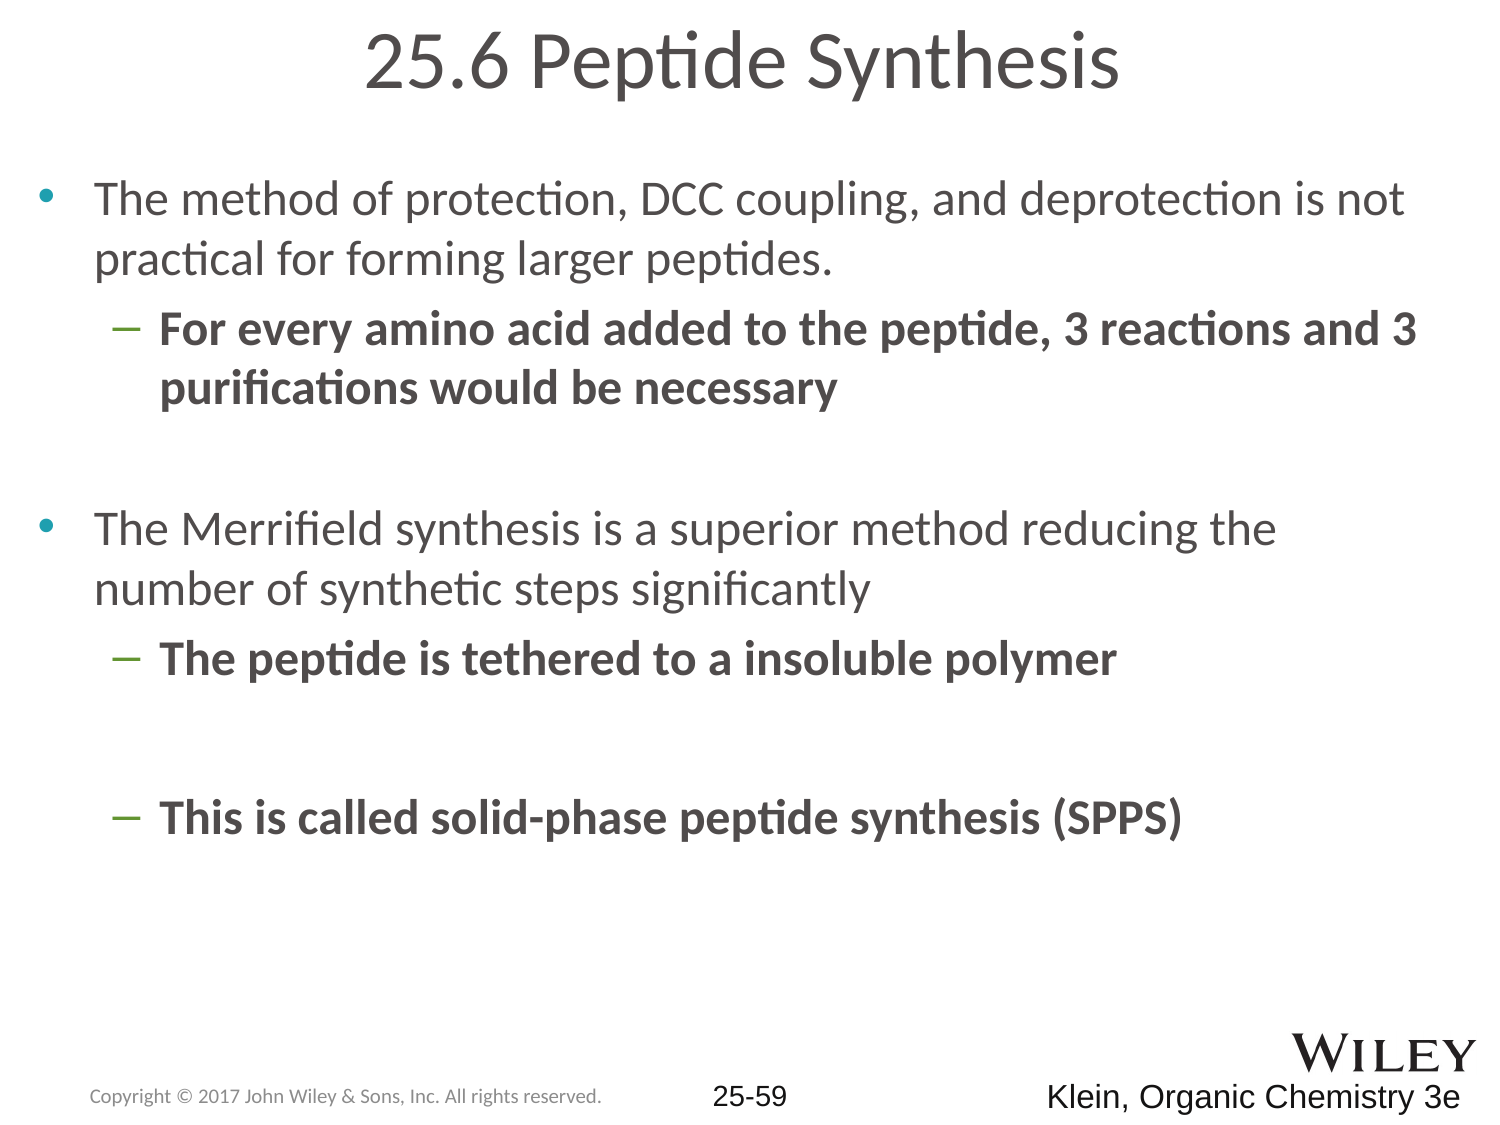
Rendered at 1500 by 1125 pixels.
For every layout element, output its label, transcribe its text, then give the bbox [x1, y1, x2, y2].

list The method of protection, DCC coupling, and deprotection is not practical for forming larger peptides. For every amino acid added to the peptide, 3 reactions and 3 purifications would be necessary The Merrifield synthesis is a superior method reducing the number of synthetic steps significantly The peptide is tethered to a insoluble polymer This is called solid-phase peptide synthesis (SPPS) [22, 157, 1450, 1019]
title 25.6 Peptide Synthesis [0, 0, 1486, 113]
slide_number 25-59 [619, 1065, 881, 1125]
picture [1289, 1031, 1477, 1065]
footer Klein, Organic Chemistry 3e [1010, 1065, 1486, 1125]
slide_number Copyright © 2017 John Wiley & Sons, Inc. All rights reserved. [75, 1065, 619, 1125]
